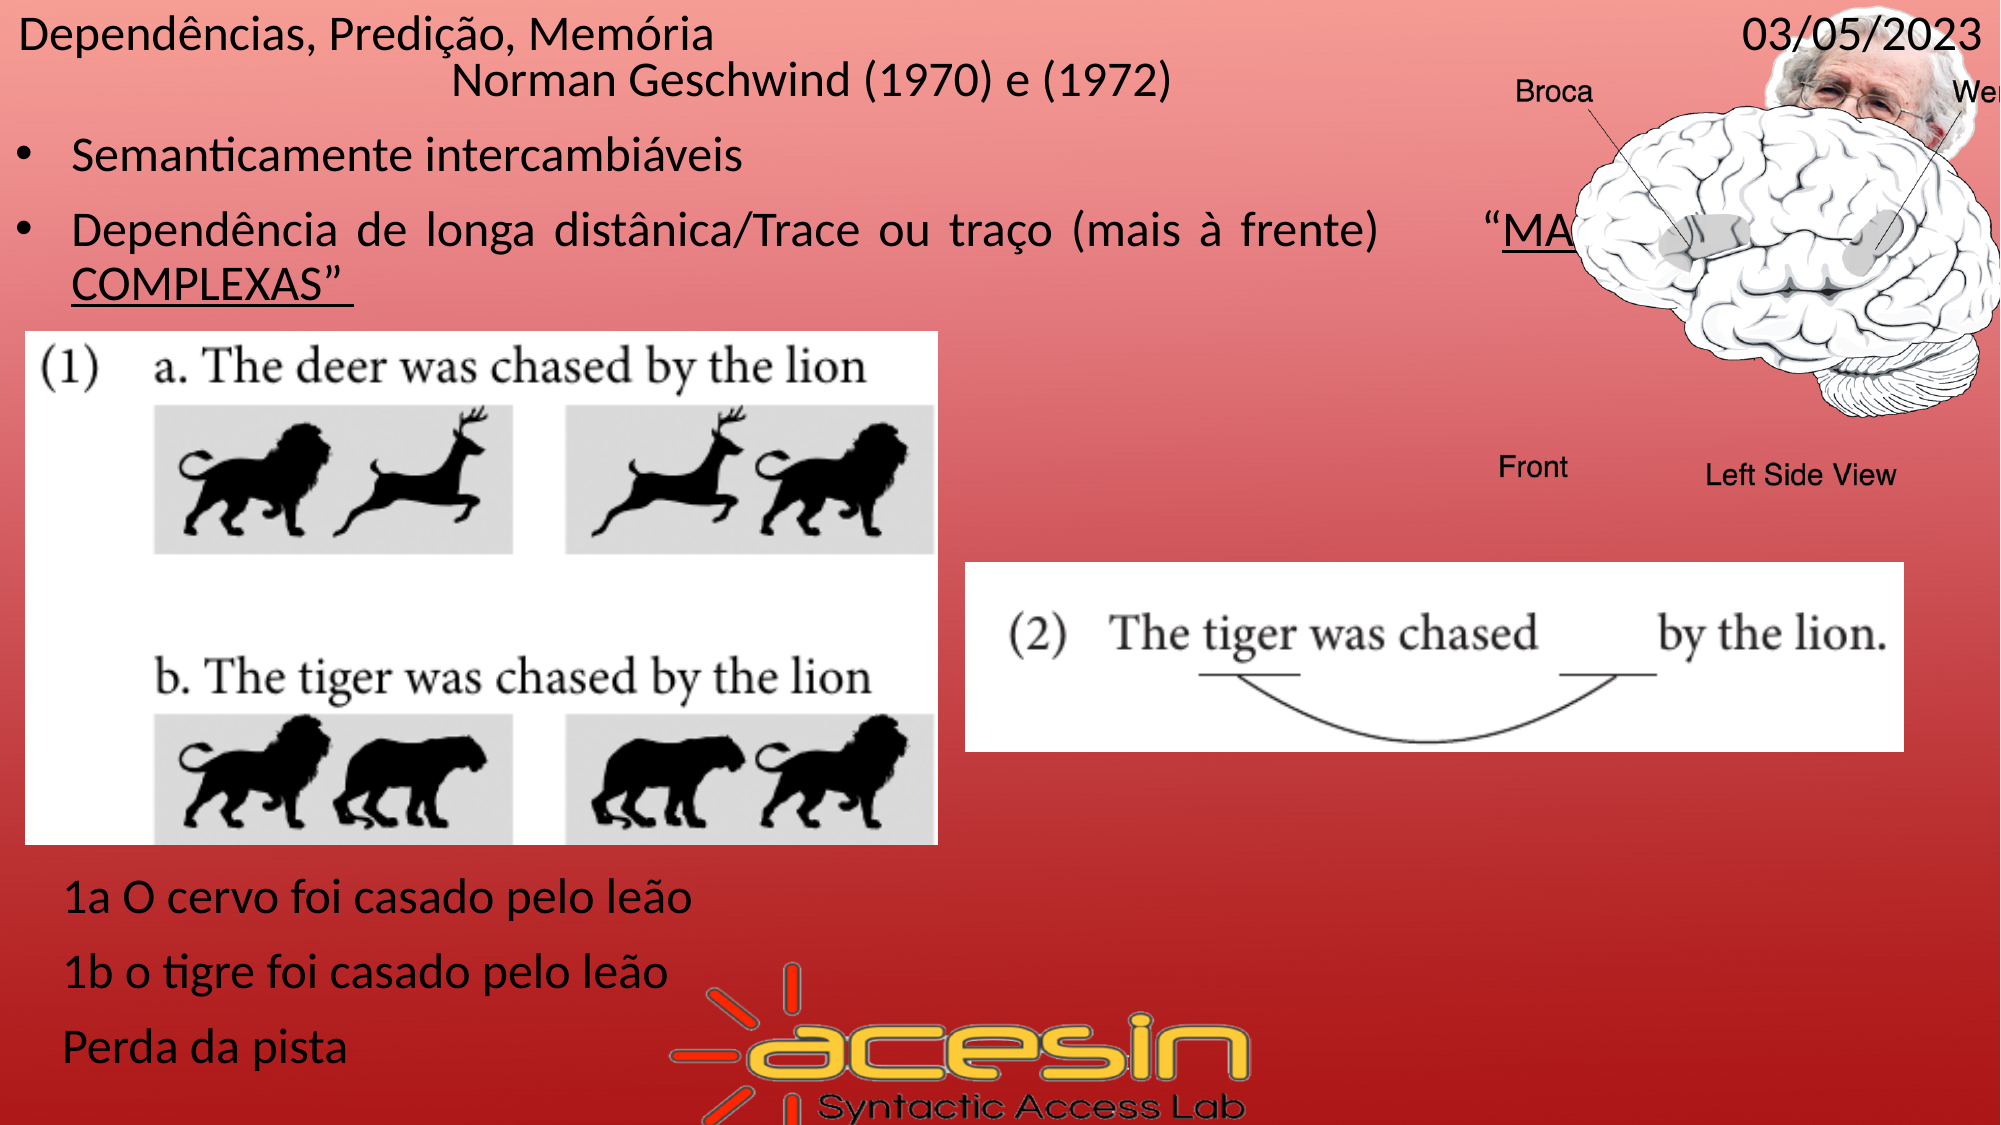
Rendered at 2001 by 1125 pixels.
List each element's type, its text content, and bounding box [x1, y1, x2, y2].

picture [0, 0, 2001, 1125]
text_box Norman Geschwind (1970) e (1972) Semanticamente intercambiáveis Dependência de longa distânica/Trace ou traço (mais à frente) “MAIS COMPLEXAS” [0, 45, 1625, 460]
text_box 03/05/2023 [1700, 0, 2000, 71]
text_box 1a O cervo foi casado pelo leão 1b o tigre foi casado pelo leão Perda da pista [47, 862, 1245, 1125]
subtitle Dependências, Predição, Memória [0, 0, 966, 45]
